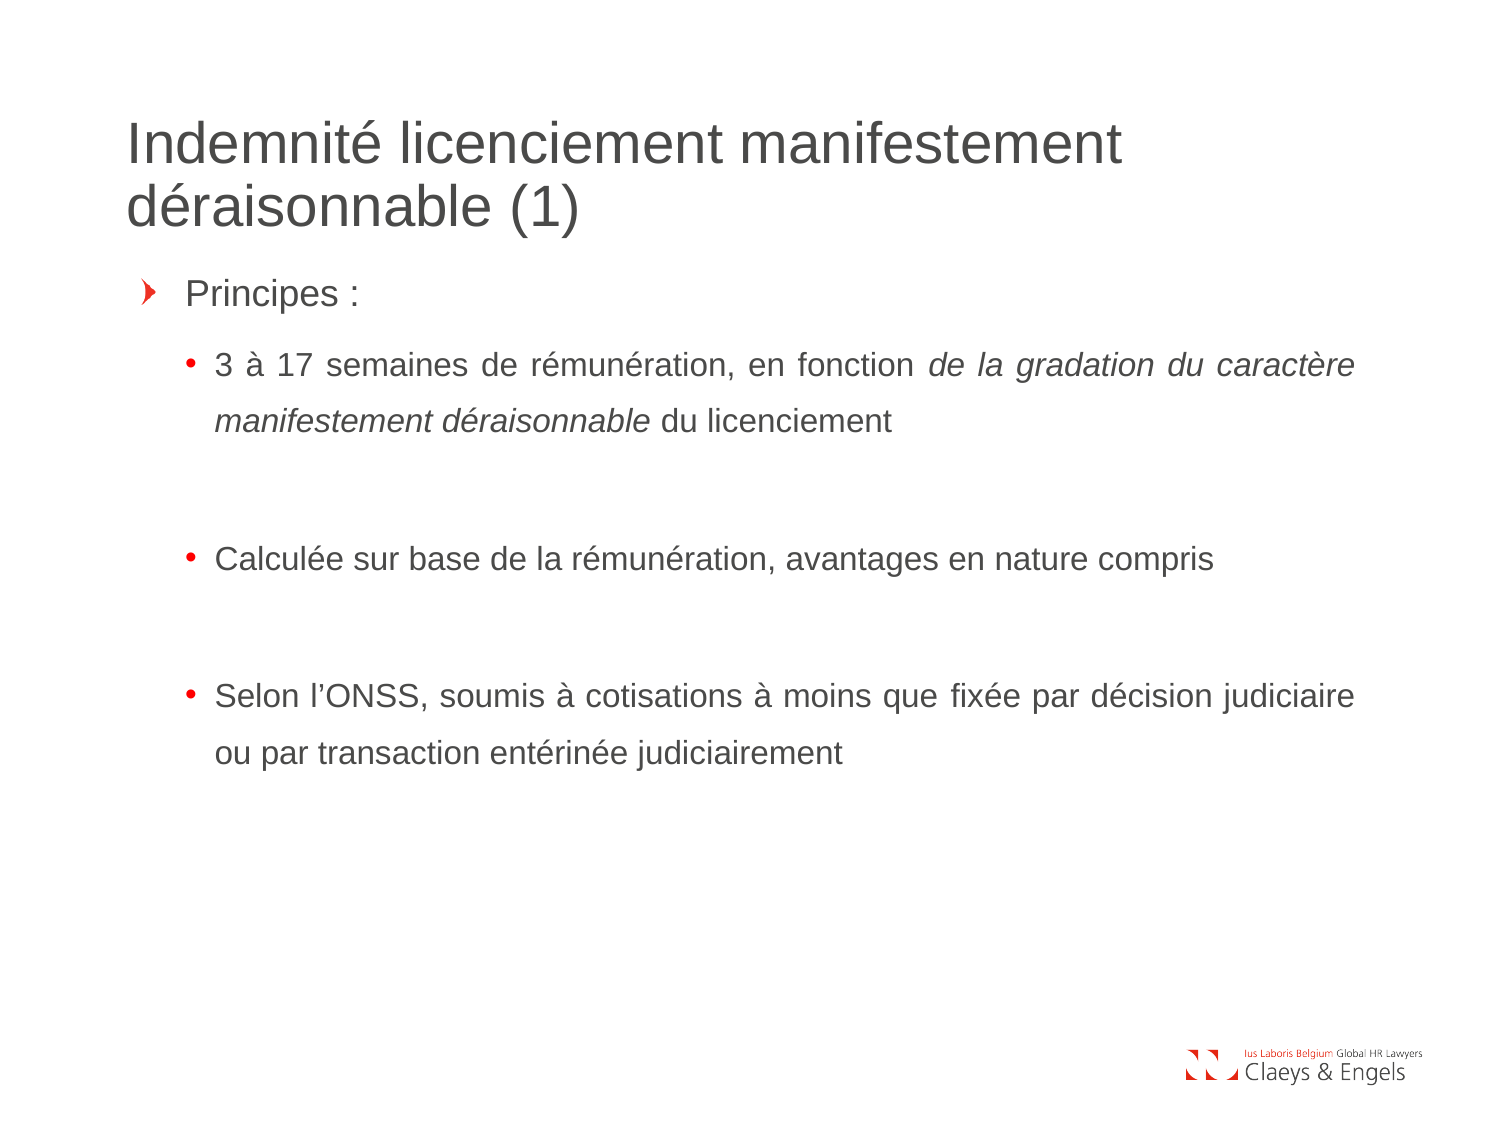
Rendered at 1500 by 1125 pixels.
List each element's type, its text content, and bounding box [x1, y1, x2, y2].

text_box Principes : 3 à 17 semaines de rémunération, en fonction de la gradation du caractère manifestement déraisonnable du licenciement Calculée sur base de la rémunération, avantages en nature compris Selon l’ONSS, soumis à cotisations à moins que fixée par décision judiciaire ou par transaction entérinée judiciairement [126, 250, 1371, 983]
text_box Indemnité licenciement manifestement déraisonnable (1) [126, 113, 1376, 194]
picture [141, 278, 156, 305]
picture [1122, 1015, 1500, 1125]
